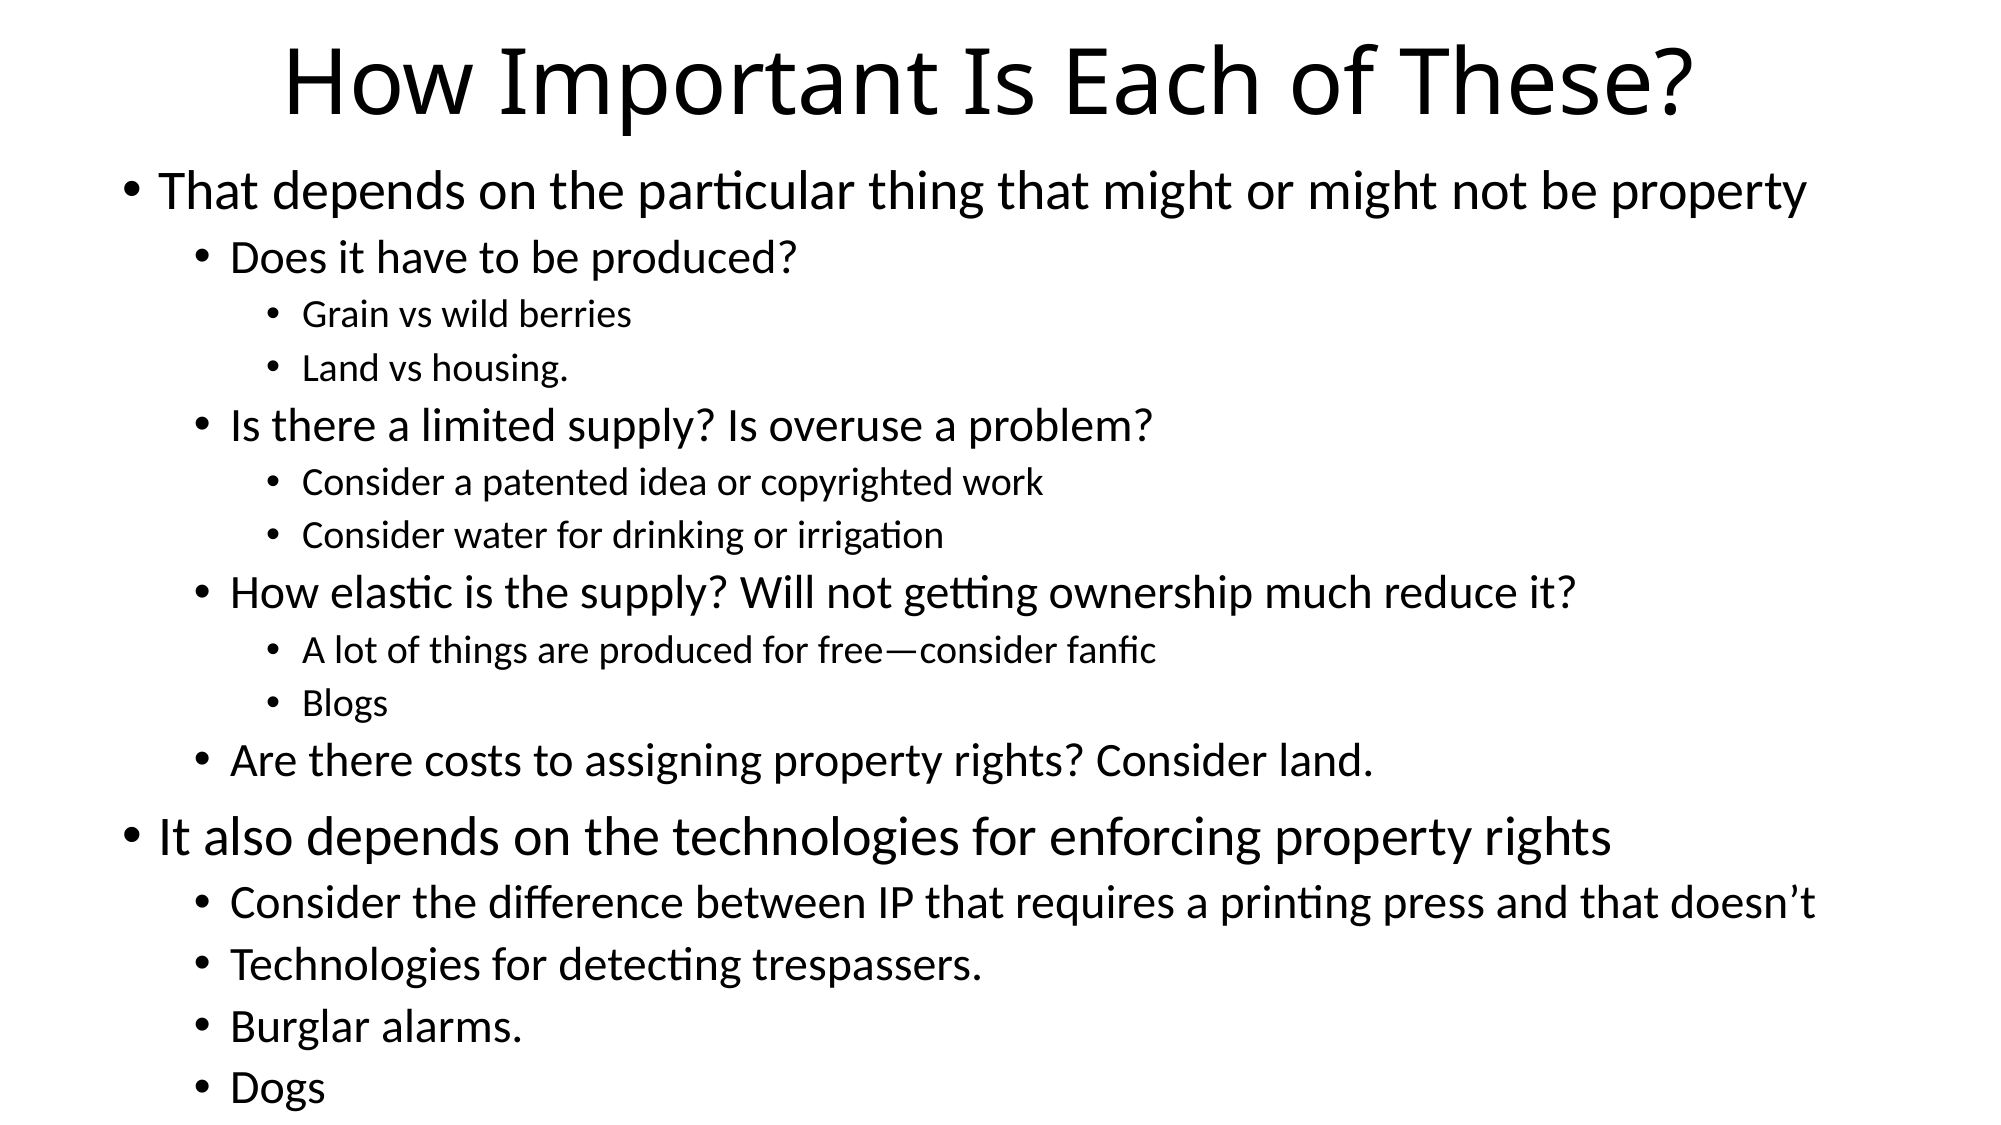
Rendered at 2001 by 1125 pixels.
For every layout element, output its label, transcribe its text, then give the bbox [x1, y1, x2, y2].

list That depends on the particular thing that might or might not be property Does it have to be produced? Grain vs wild berries Land vs housing. Is there a limited supply? Is overuse a problem? Consider a patented idea or copyrighted work Consider water for drinking or irrigation How elastic is the supply? Will not getting ownership much reduce it? A lot of things are produced for free—consider fanfic Blogs Are there costs to assigning property rights? Consider land. It also depends on the technologies for enforcing property rights Consider the difference between IP that requires a printing press and that doesn’t Technologies for detecting trespassers. Burglar alarms. Dogs [107, 154, 1926, 1125]
title How Important Is Each of These? [137, 0, 1863, 154]
